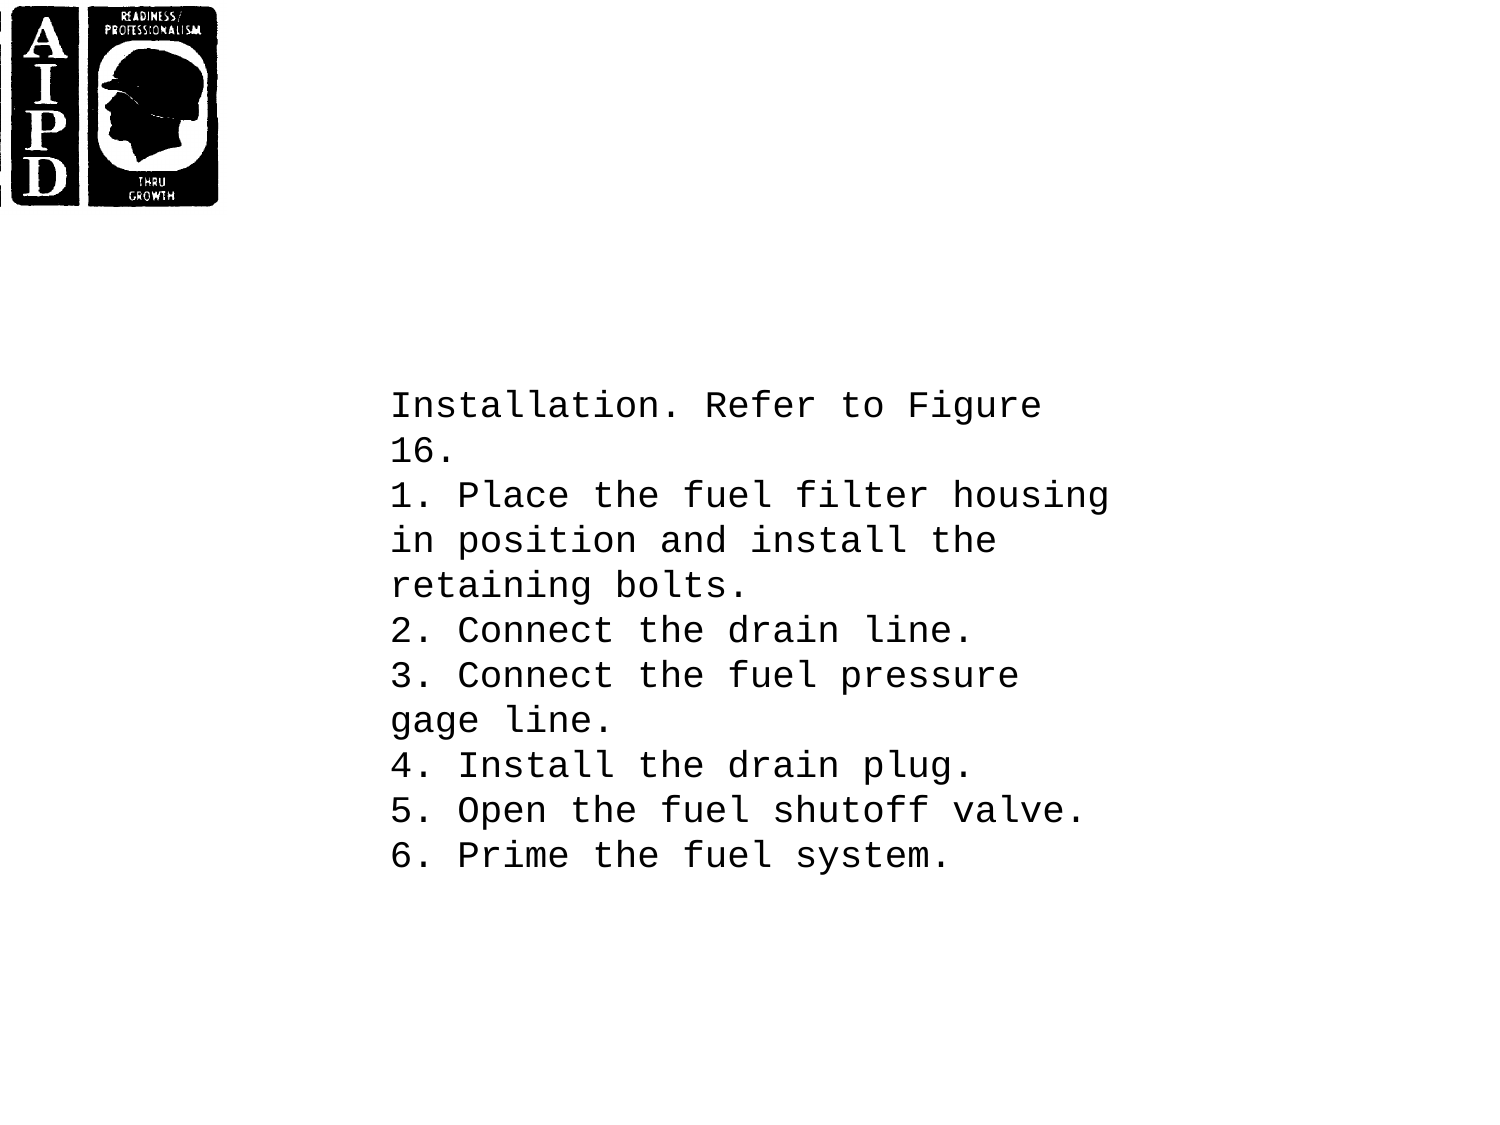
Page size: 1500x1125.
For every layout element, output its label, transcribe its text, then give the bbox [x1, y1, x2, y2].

picture [0, 0, 228, 215]
text_box Installation. Refer to Figure 16. 1. Place the fuel filter housing in position and install the retaining bolts. 2. Connect the drain line. 3. Connect the fuel pressure gage line. 4. Install the drain plug. 5. Open the fuel shutoff valve. 6. Prime the fuel system. [374, 373, 1125, 883]
